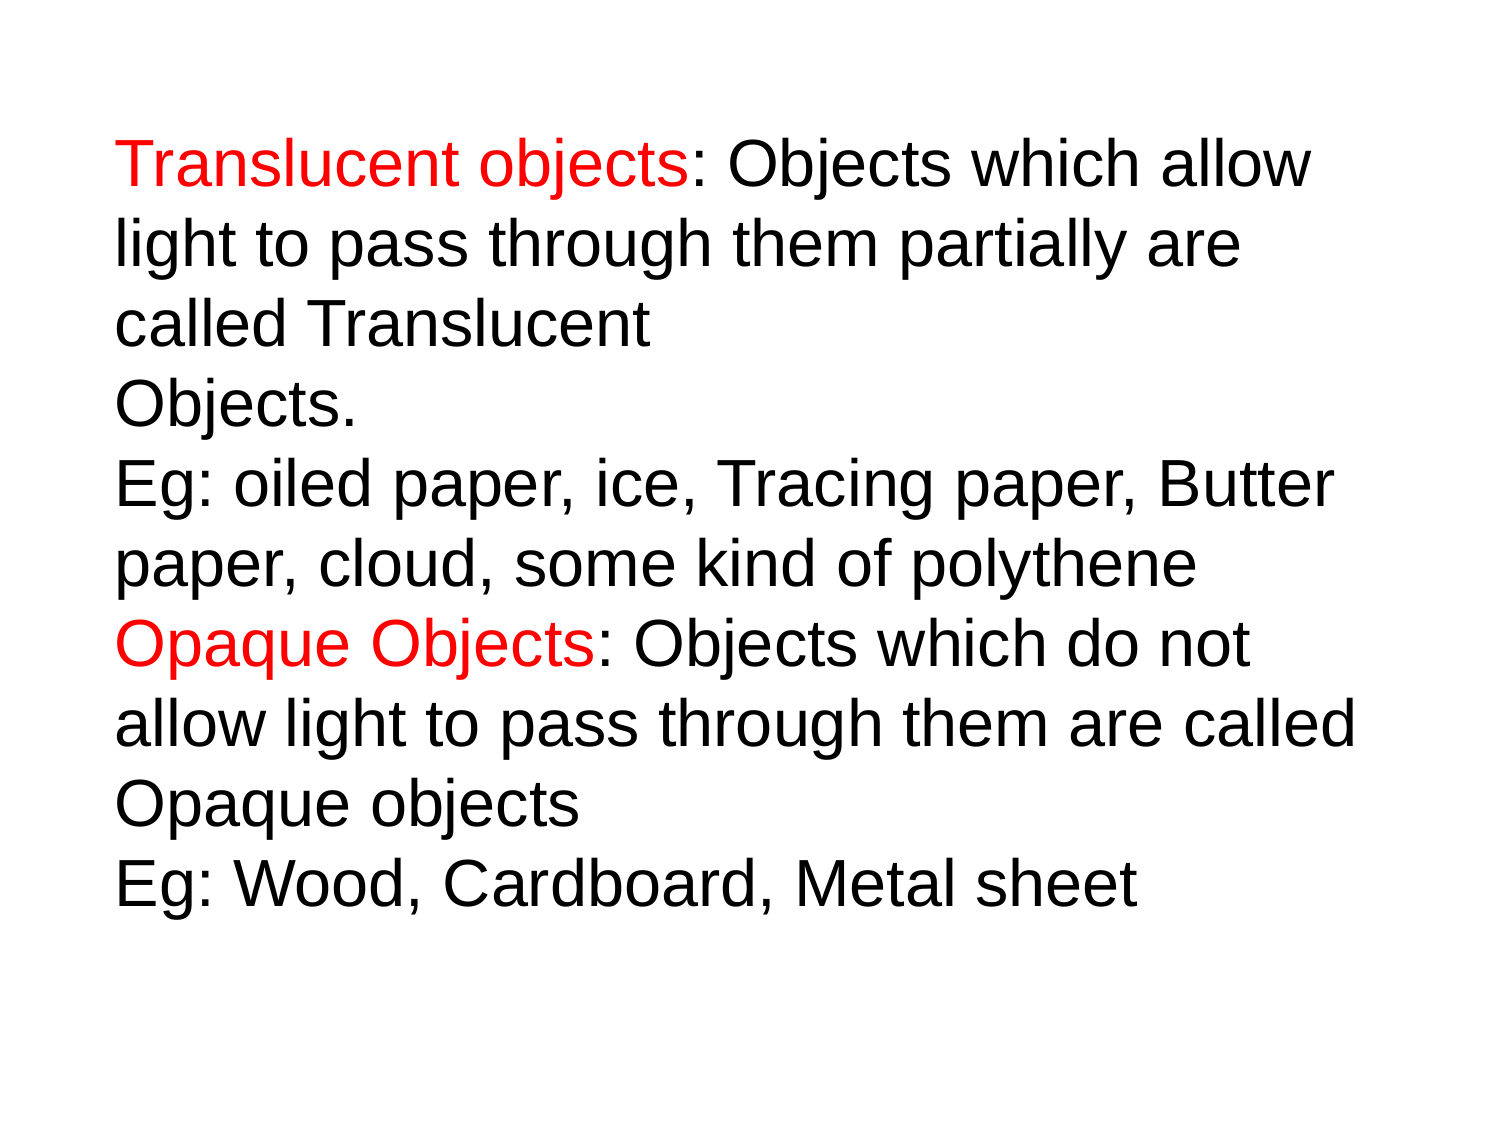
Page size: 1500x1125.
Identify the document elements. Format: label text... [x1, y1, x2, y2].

text_box Translucent objects: Objects which allow light to pass through them partially are called Translucent Objects. Eg: oiled paper, ice, Tracing paper, Butter paper, cloud, some kind of polythene Opaque Objects: Objects which do not allow light to pass through them are called Opaque objects Eg: Wood, Cardboard, Metal sheet [99, 112, 1400, 927]
